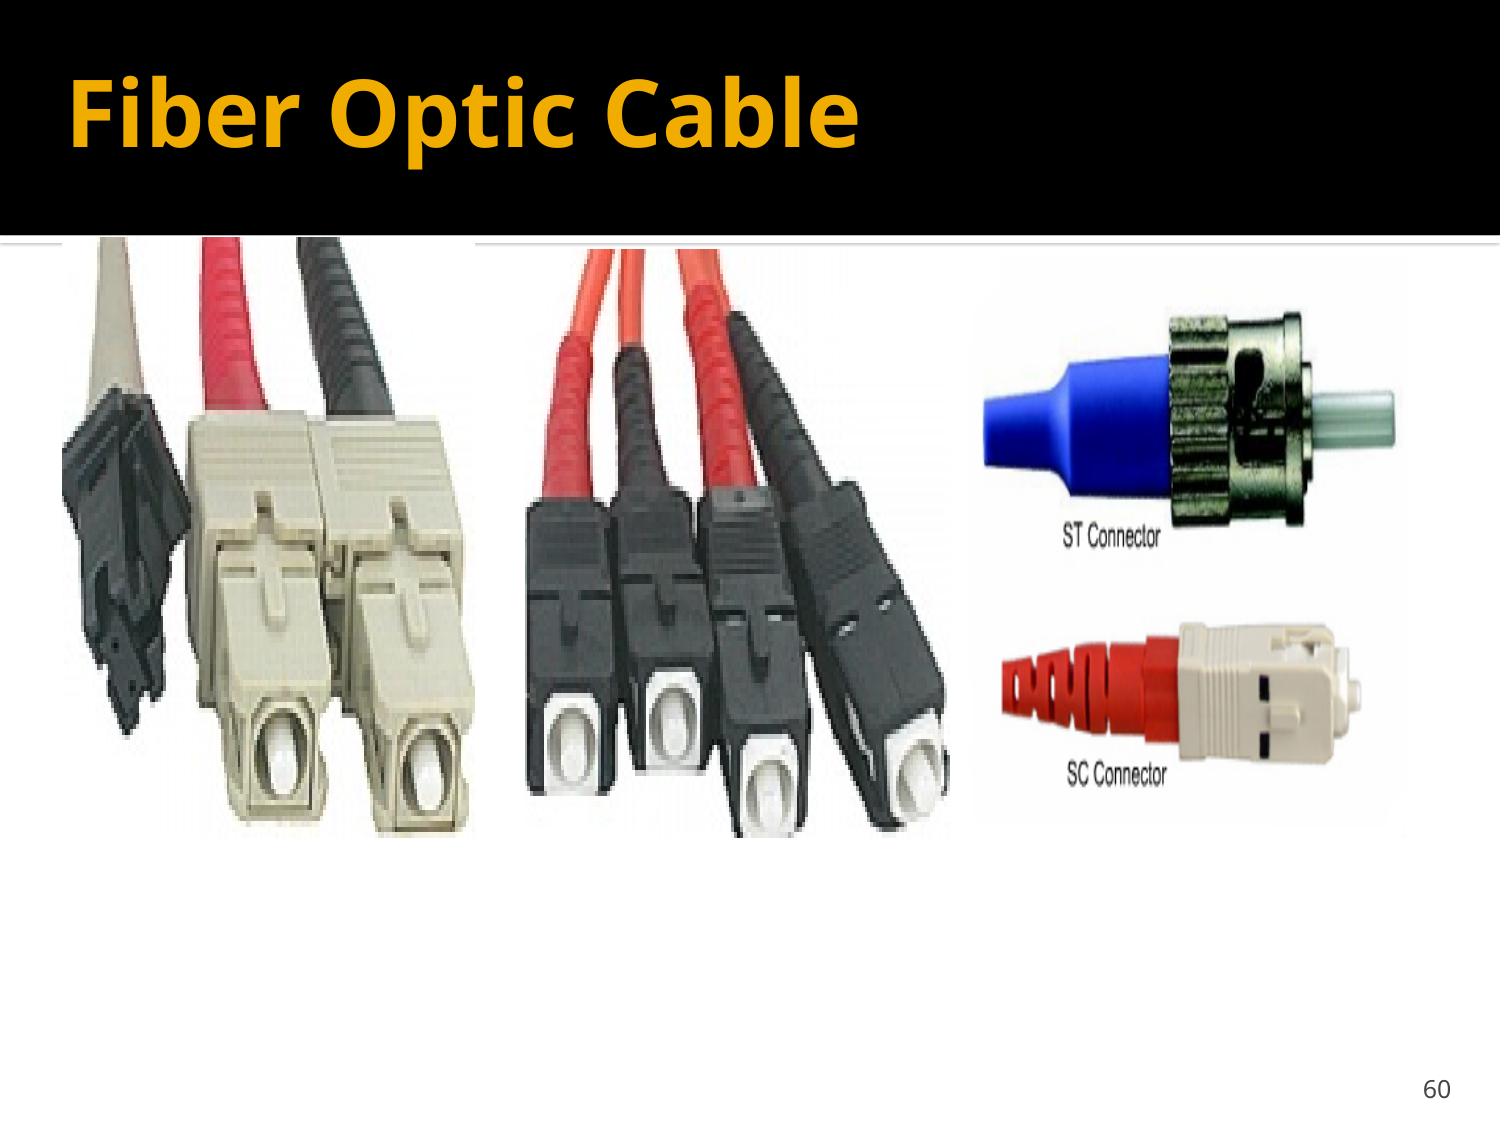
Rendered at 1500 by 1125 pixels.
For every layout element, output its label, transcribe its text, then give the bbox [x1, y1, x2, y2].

picture [62, 237, 475, 838]
title Fiber Optic Cable [50, 45, 1425, 175]
slide_number 60 [1345, 1062, 1467, 1108]
picture [962, 257, 1413, 838]
picture [524, 249, 950, 838]
